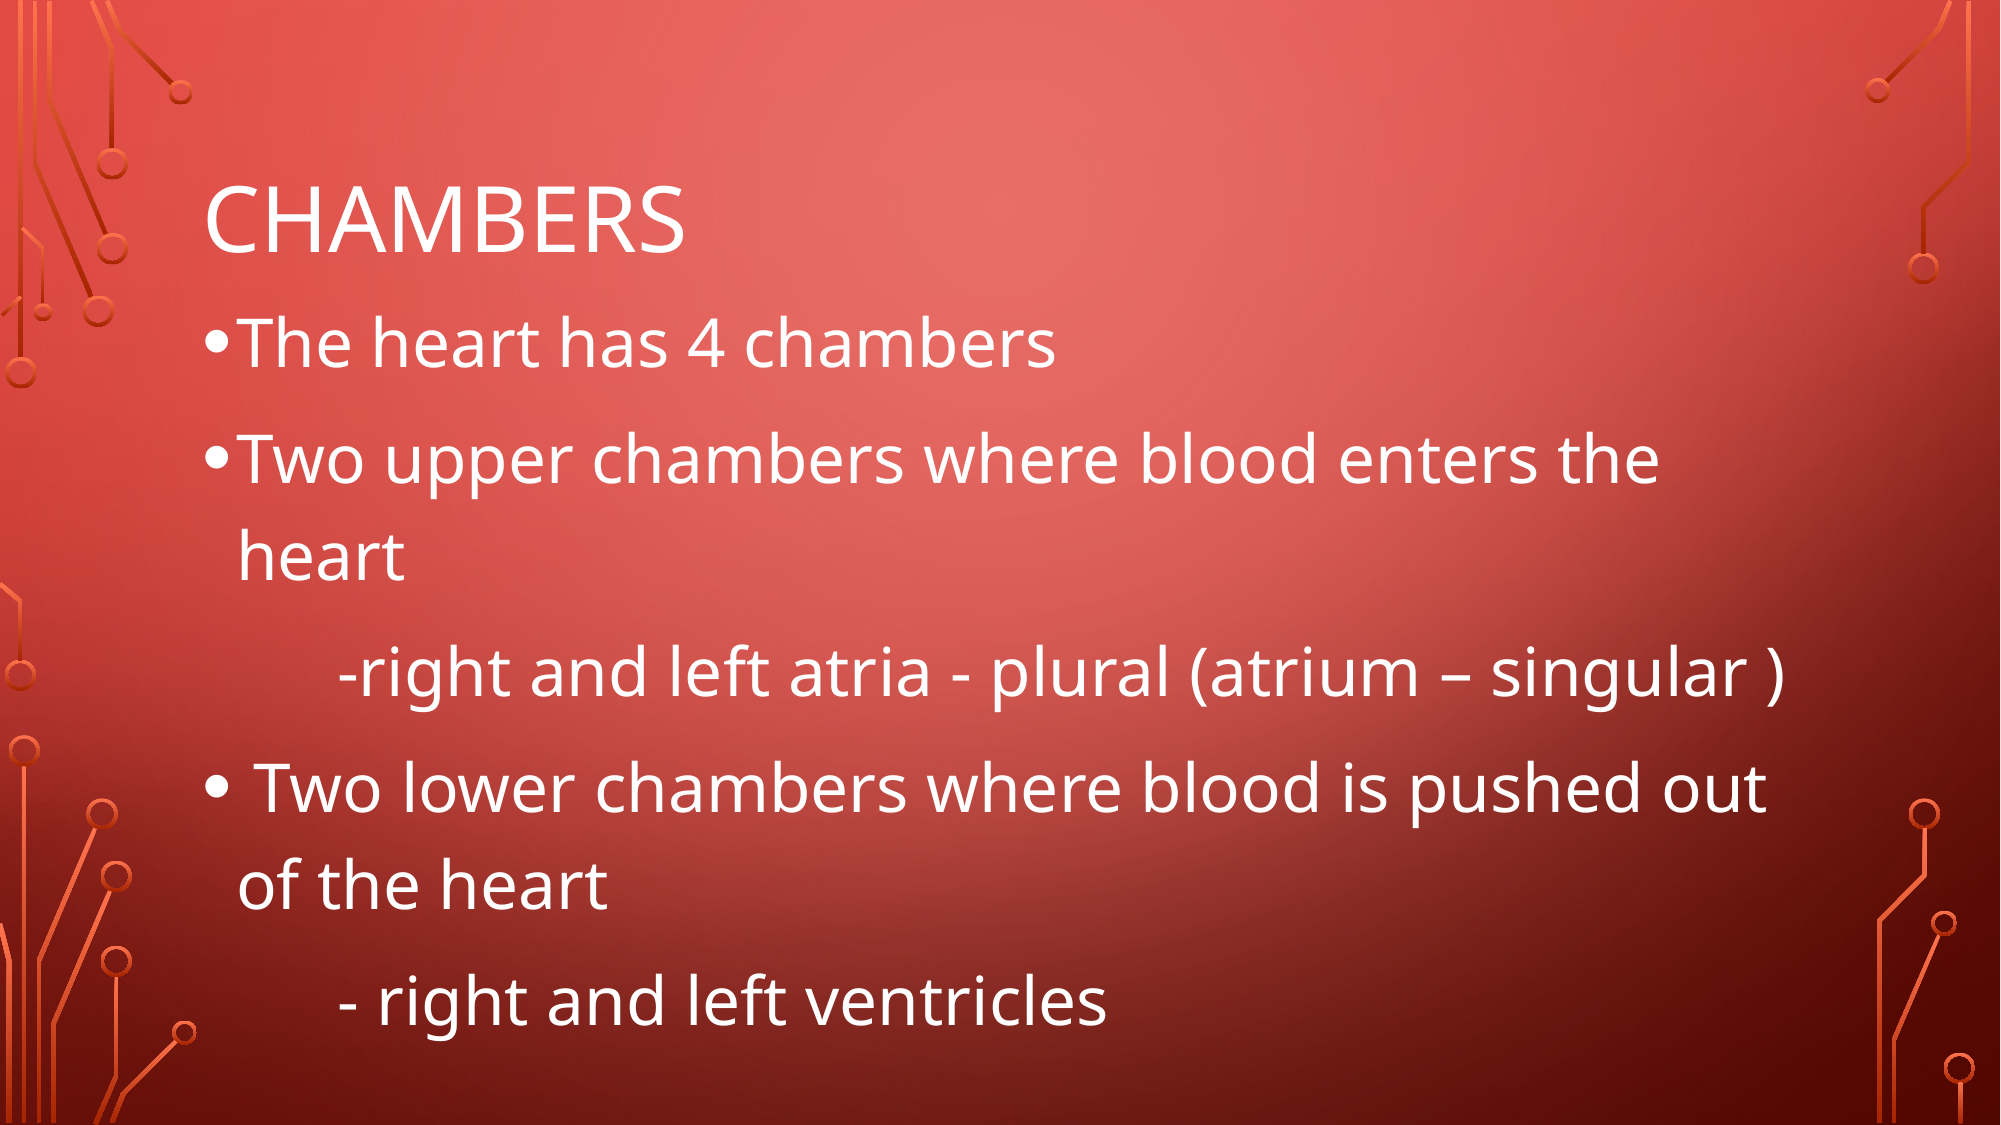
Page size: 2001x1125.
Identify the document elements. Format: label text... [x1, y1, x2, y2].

title Chambers [187, 101, 1813, 276]
list The heart has 4 chambers Two upper chambers where blood enters the heart -right and left atria - plural (atrium – singular ) Two lower chambers where blood is pushed out of the heart - right and left ventricles [187, 276, 1813, 1069]
